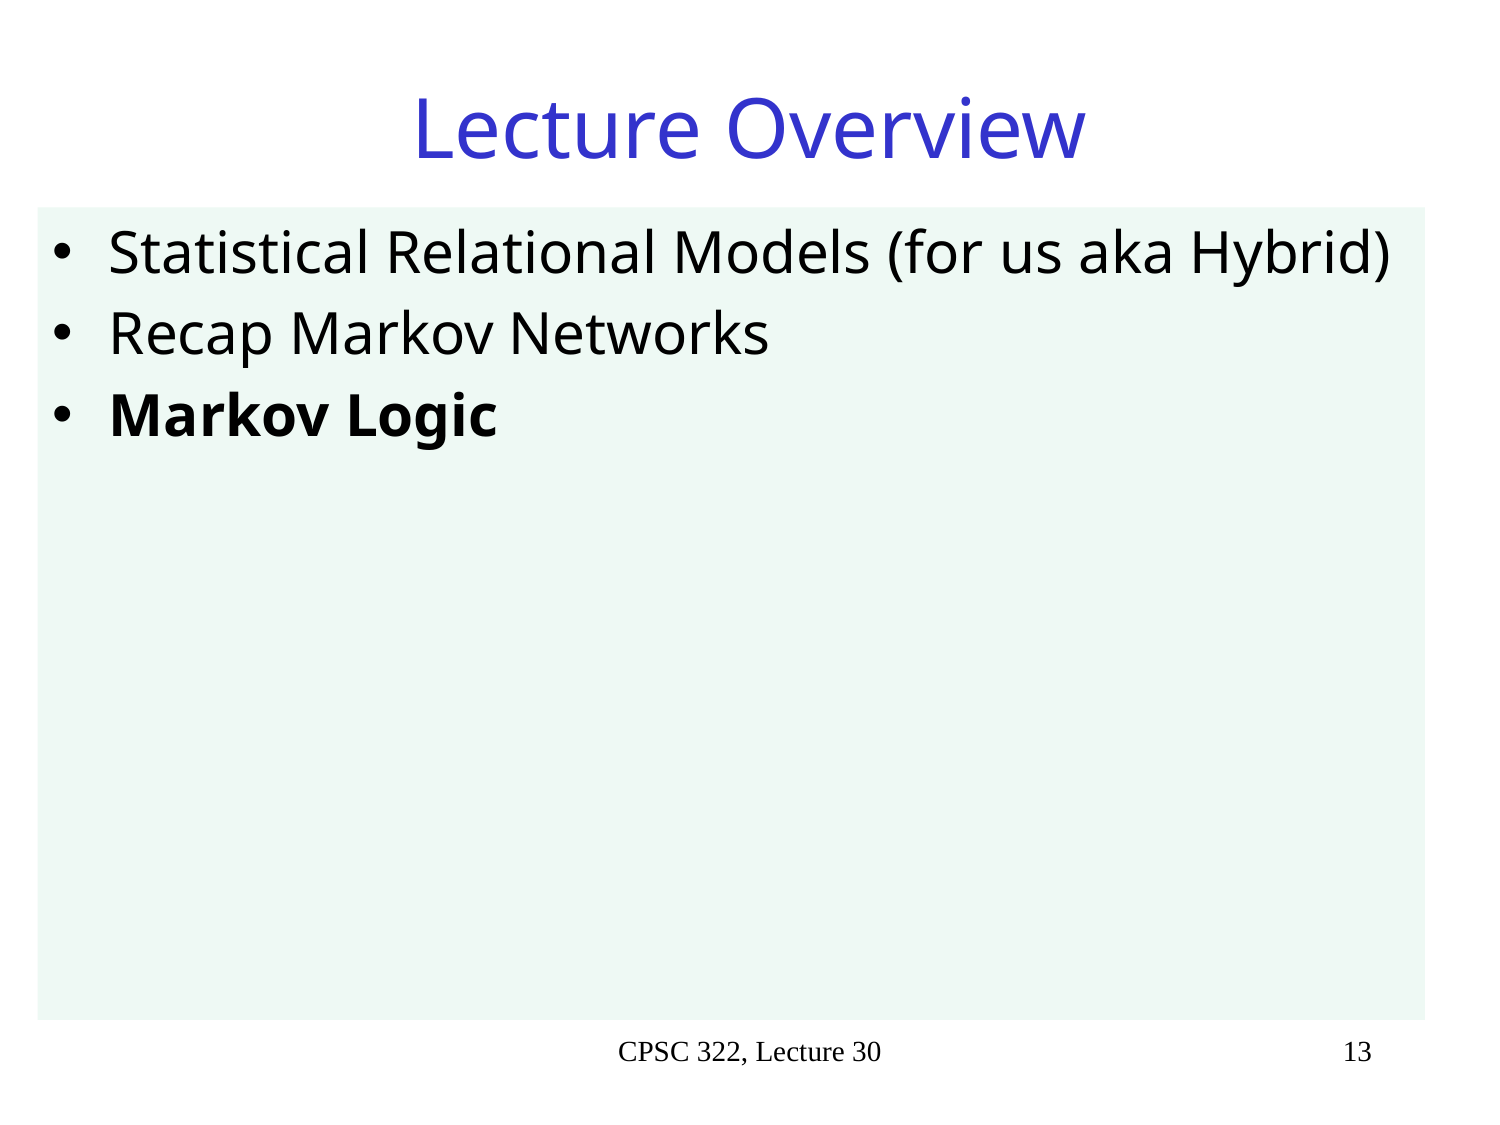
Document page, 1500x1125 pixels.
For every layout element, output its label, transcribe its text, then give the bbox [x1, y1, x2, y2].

slide_number 13 [1074, 1024, 1388, 1101]
title Lecture Overview [111, 30, 1388, 207]
text_box Statistical Relational Models (for us aka Hybrid) Recap Markov Networks Markov Logic [37, 207, 1425, 1020]
footer CPSC 322, Lecture 30 [512, 1024, 988, 1101]
